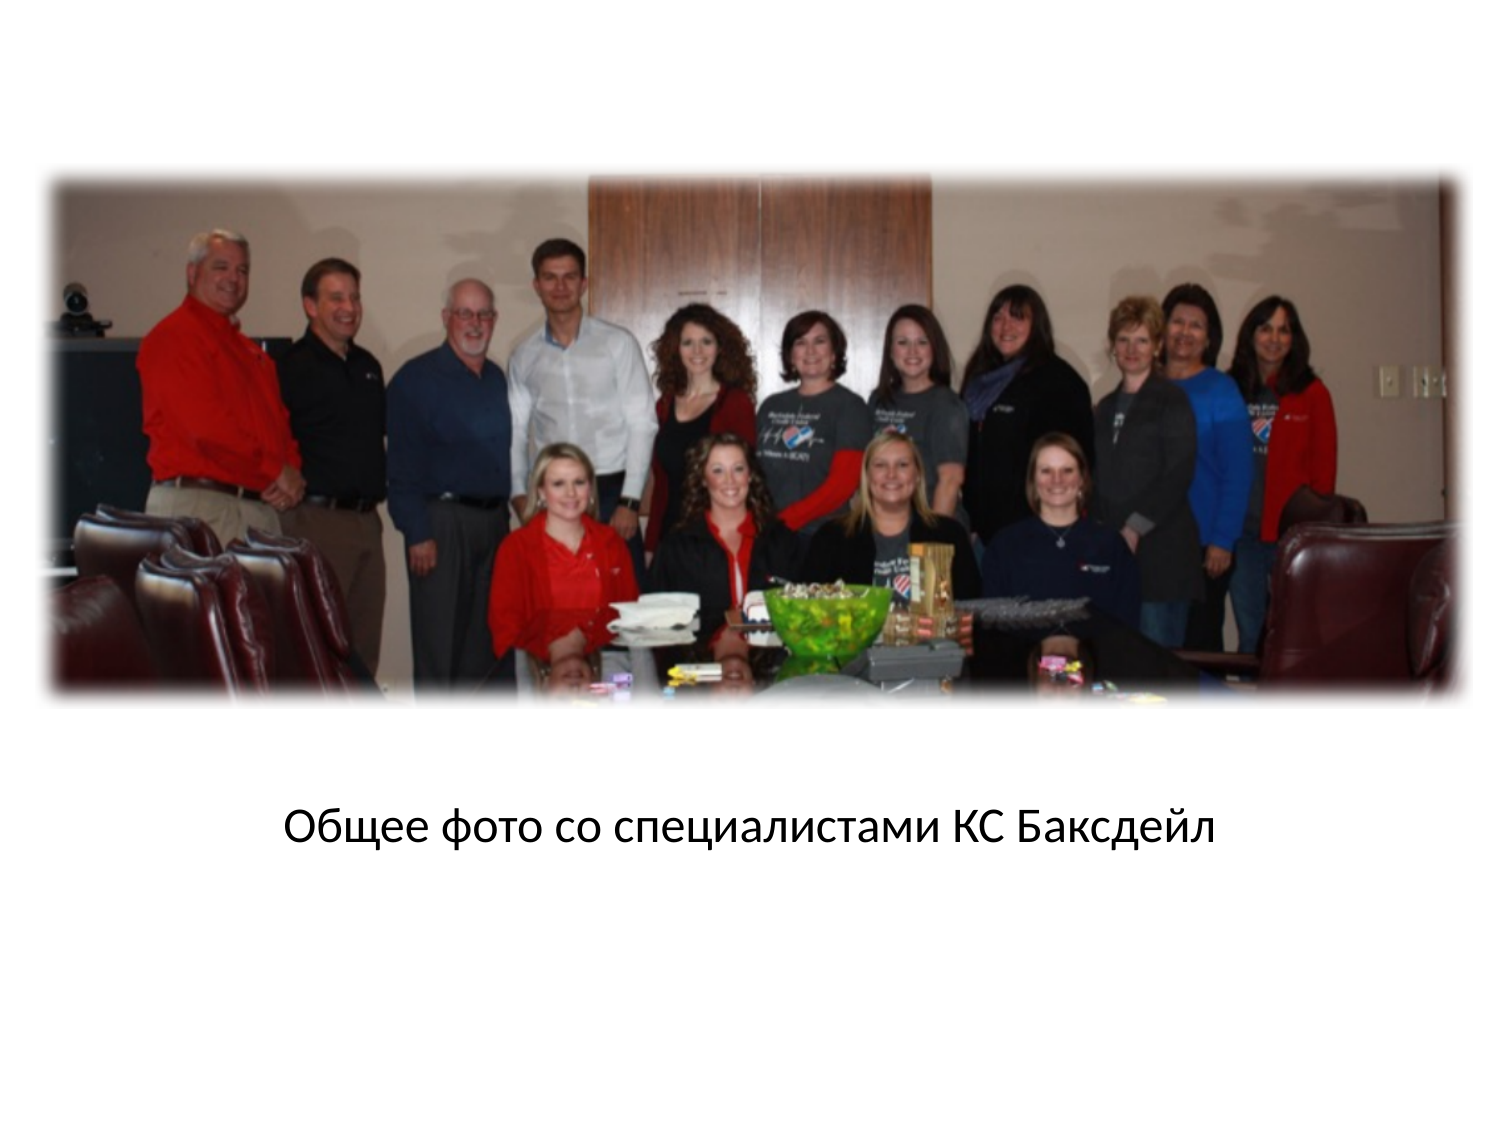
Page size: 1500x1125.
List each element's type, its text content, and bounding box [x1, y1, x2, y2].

picture [34, 163, 1473, 709]
text_box Общее фото со специалистами КС Баксдейл [35, 785, 1465, 860]
